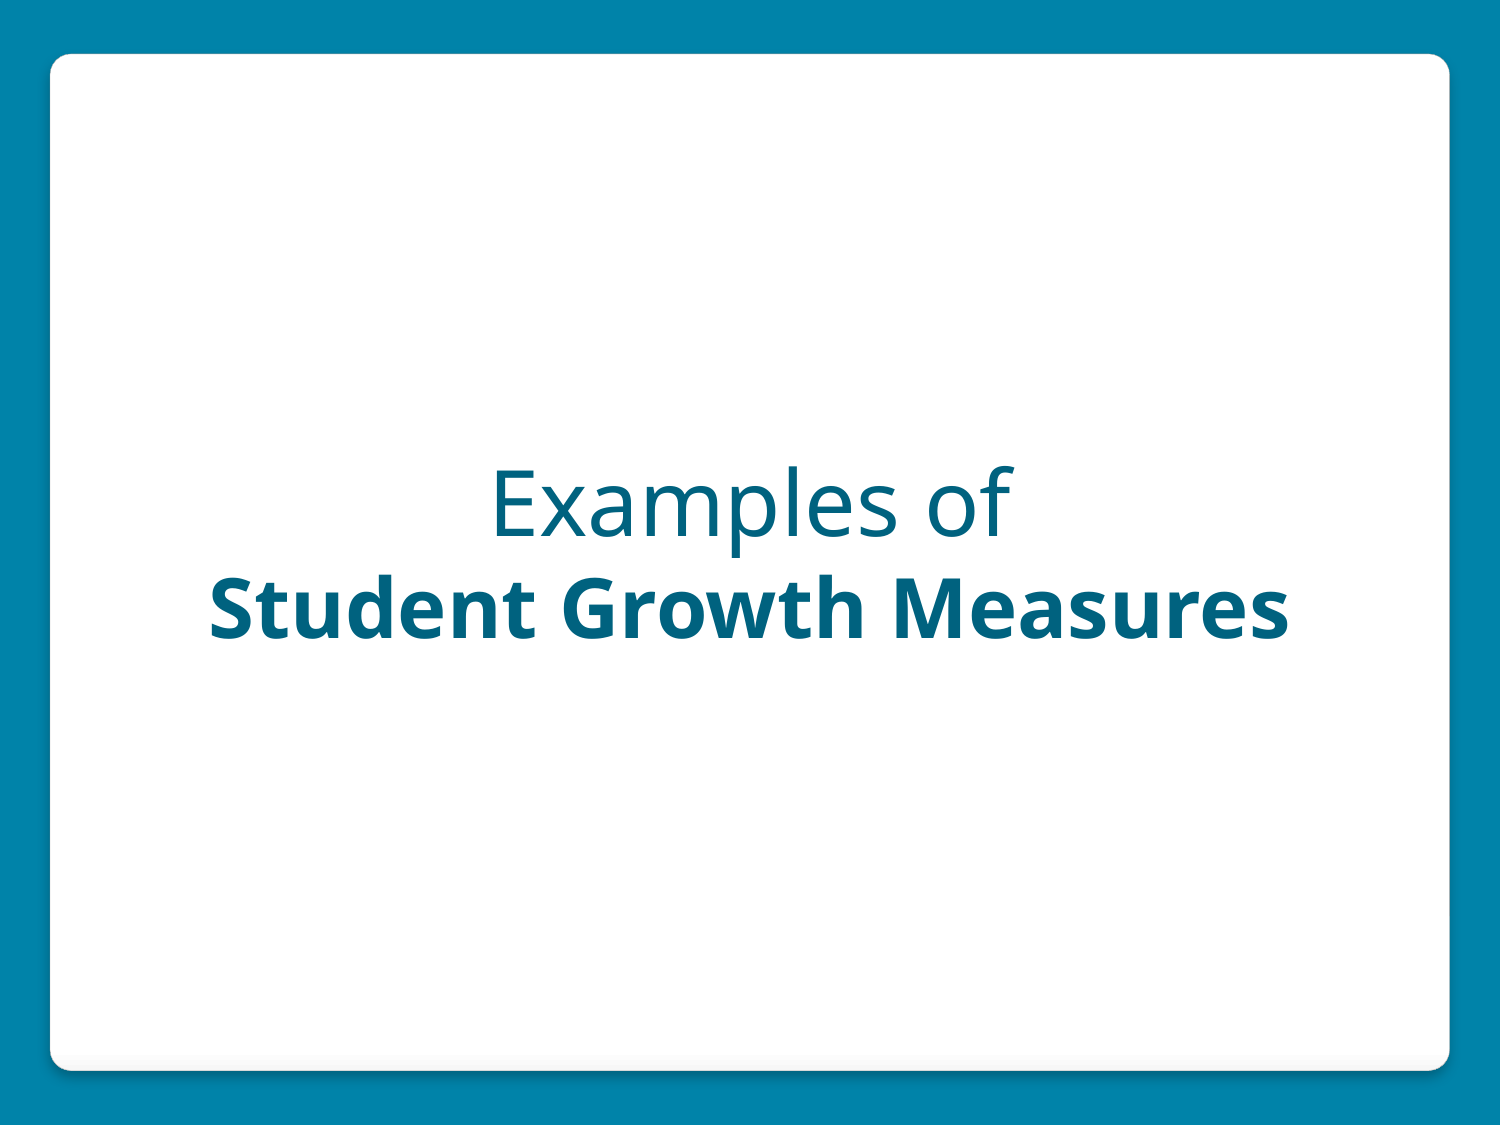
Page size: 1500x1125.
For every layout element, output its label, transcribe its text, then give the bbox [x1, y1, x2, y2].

title Examples of Student Growth Measures [50, 249, 1450, 663]
